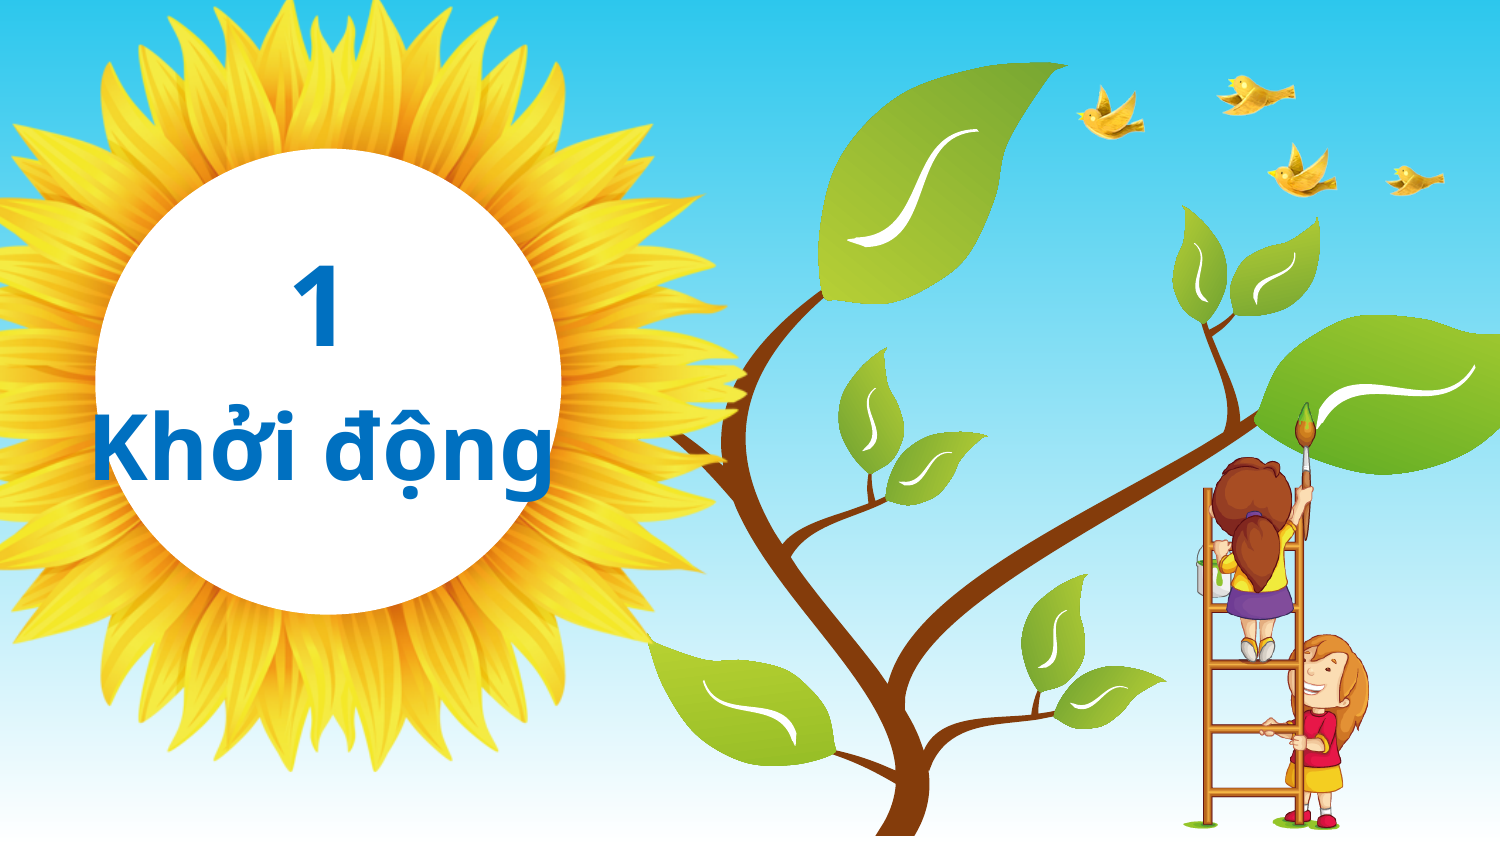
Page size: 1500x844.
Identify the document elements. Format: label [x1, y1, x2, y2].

text_box [757, 288, 824, 387]
text_box [1244, 205, 1315, 332]
text_box [1167, 203, 1226, 324]
picture [1075, 74, 1445, 198]
text_box [757, 644, 848, 753]
picture [1183, 402, 1369, 830]
text_box [875, 435, 995, 494]
text_box [1200, 311, 1239, 402]
text_box [1050, 666, 1168, 725]
text_box [1252, 293, 1500, 466]
text_box [0, 0, 757, 776]
text_box [1025, 567, 1095, 694]
text_box [839, 346, 909, 473]
text_box [853, 5, 1026, 341]
text_box [757, 455, 1183, 837]
